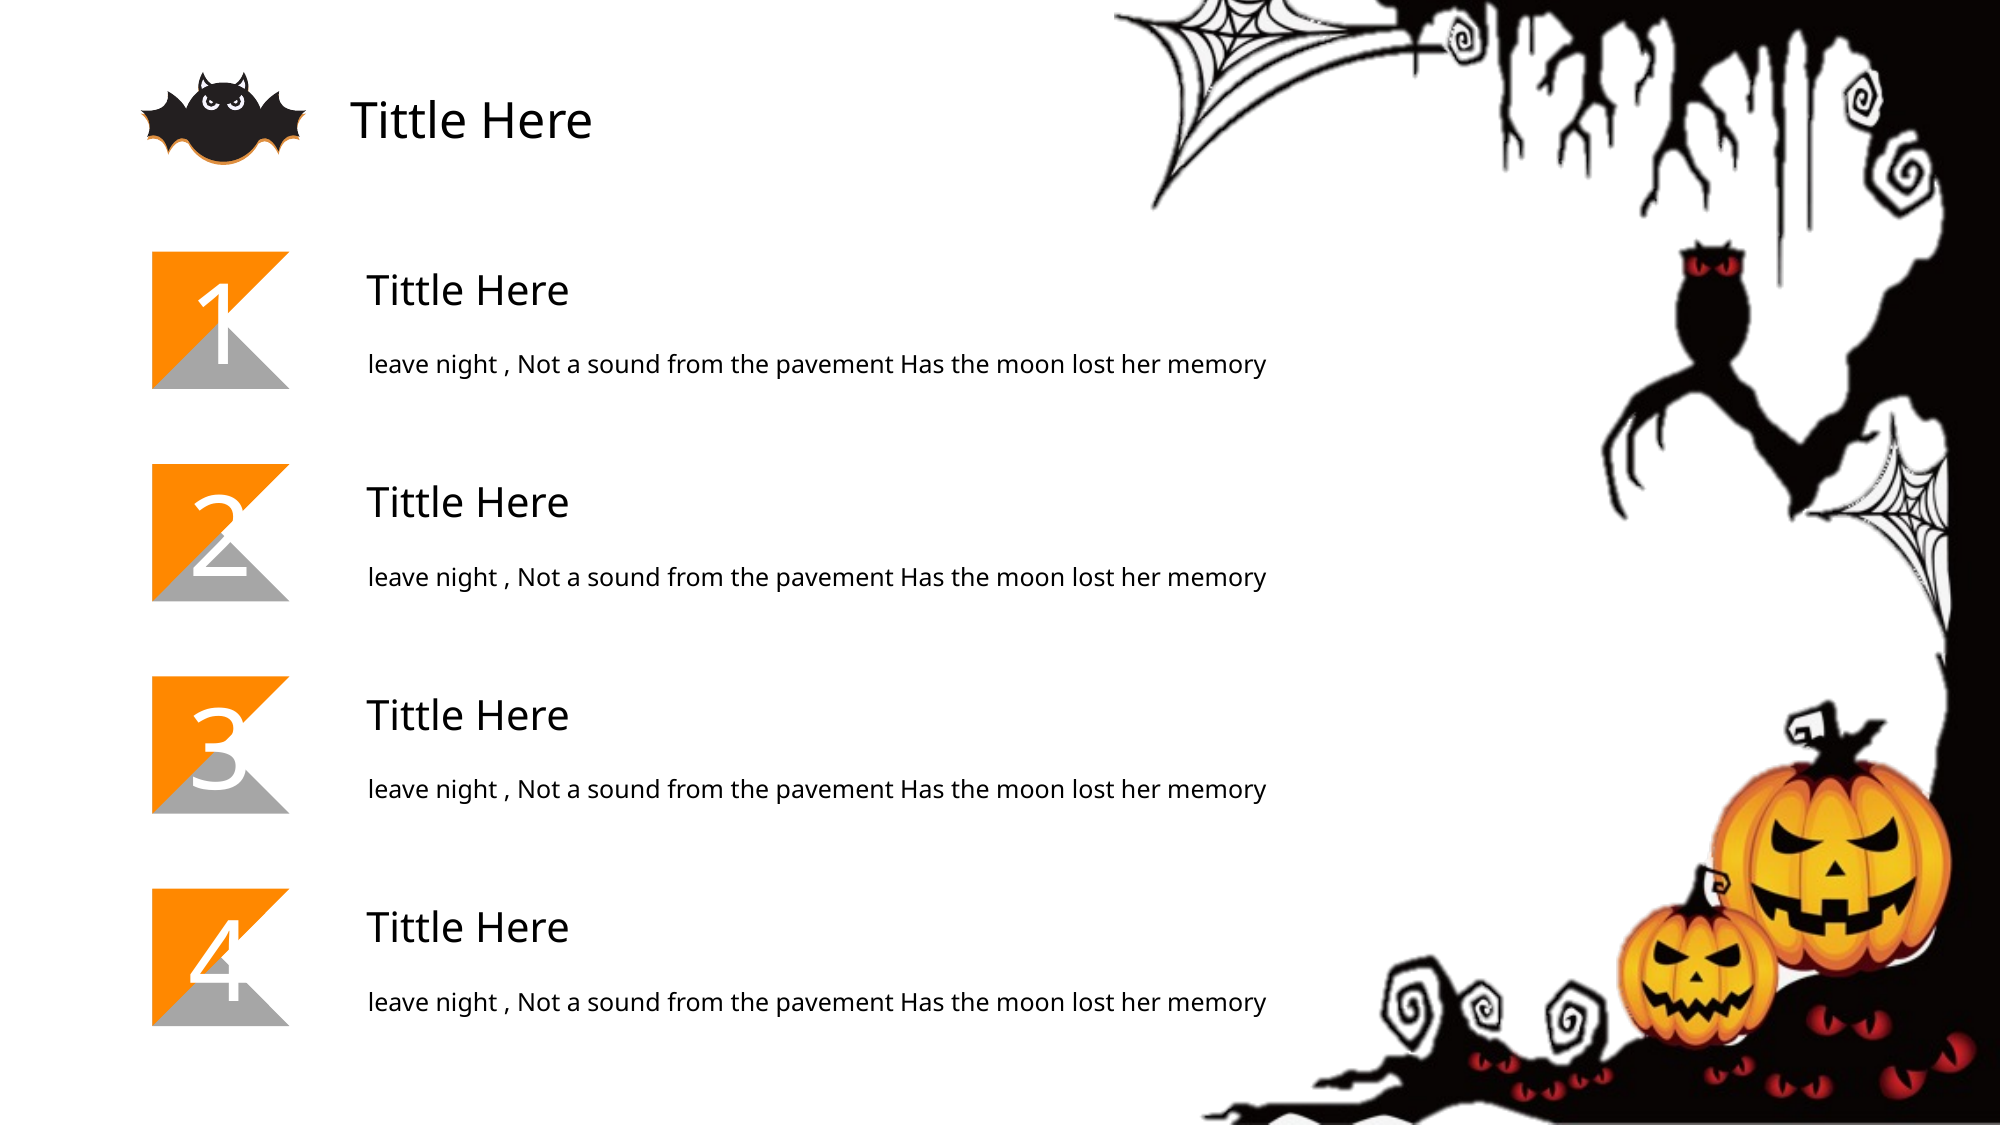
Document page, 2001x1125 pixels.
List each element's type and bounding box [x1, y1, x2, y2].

picture [1114, 0, 2000, 1125]
text_box [152, 881, 1388, 1034]
text_box [152, 456, 1388, 609]
text_box [140, 71, 654, 165]
text_box [152, 669, 1388, 821]
text_box [152, 244, 1388, 396]
